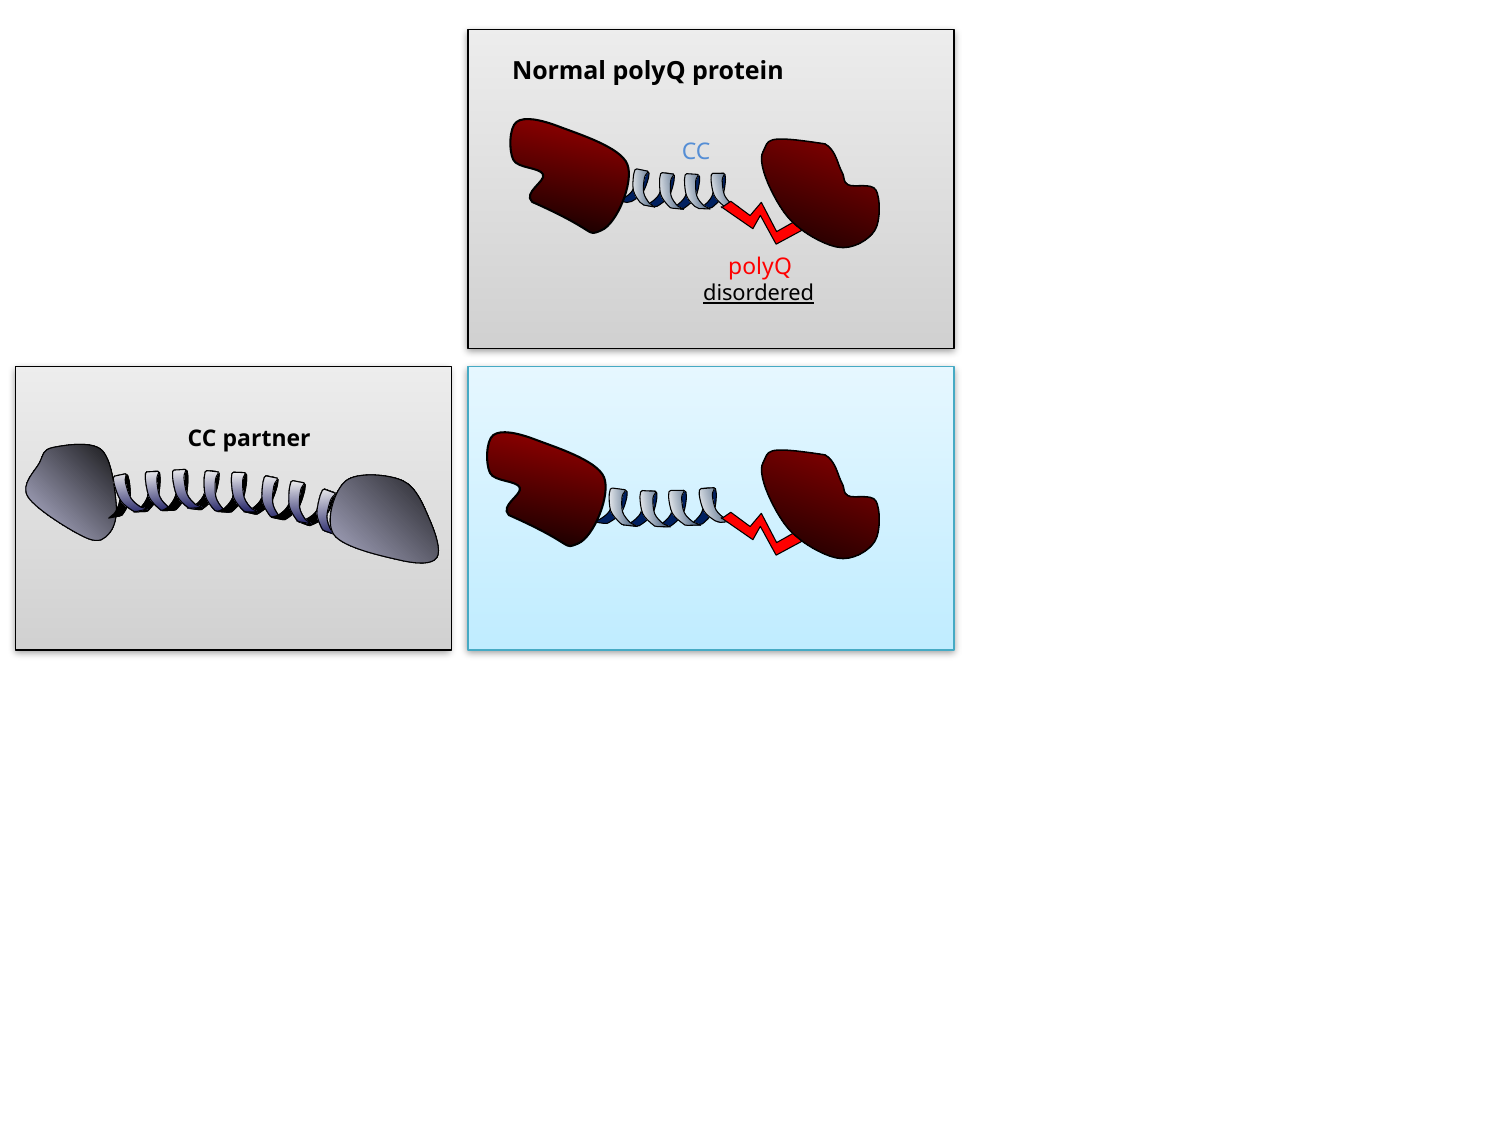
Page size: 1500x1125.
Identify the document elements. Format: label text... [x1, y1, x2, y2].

text_box CC [628, 123, 764, 172]
text_box Normal polyQ protein [497, 47, 800, 93]
text_box disordered [635, 270, 883, 312]
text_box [653, 129, 705, 248]
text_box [15, 366, 452, 651]
text_box [763, 139, 880, 248]
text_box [21, 443, 429, 582]
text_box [467, 366, 955, 651]
text_box [720, 201, 802, 244]
text_box polyQ [692, 244, 828, 270]
text_box [468, 29, 955, 349]
text_box [510, 119, 629, 233]
